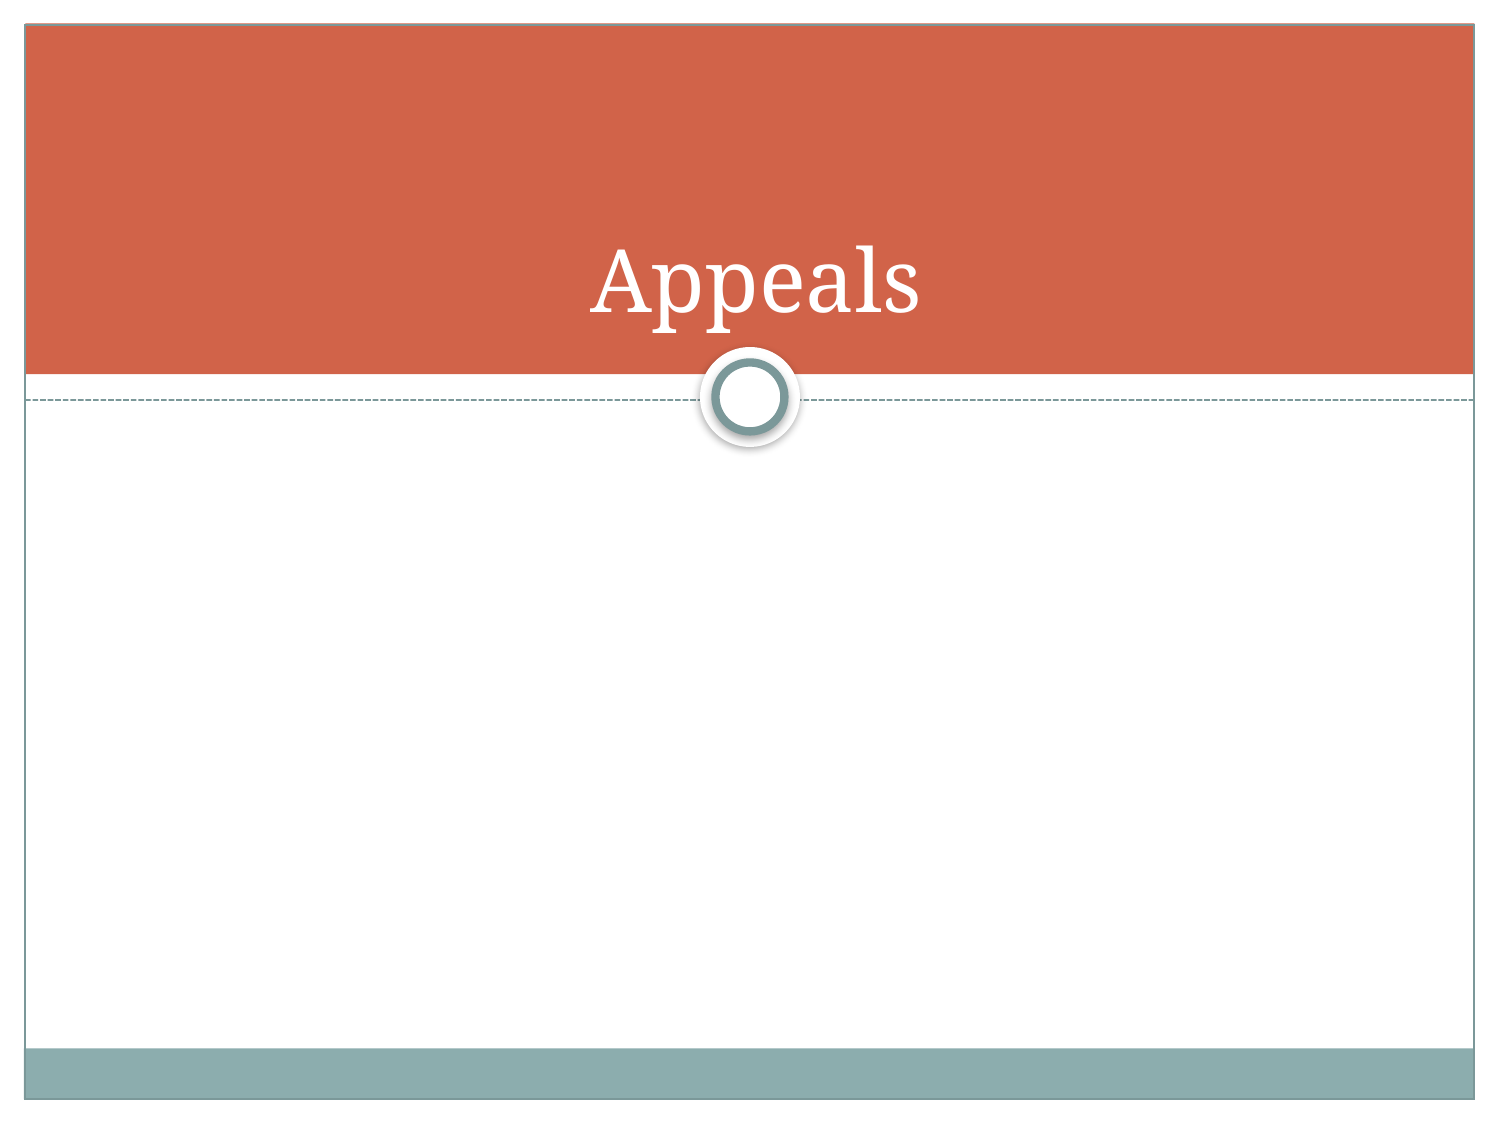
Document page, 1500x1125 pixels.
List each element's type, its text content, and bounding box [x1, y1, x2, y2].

title Appeals [118, 87, 1394, 338]
